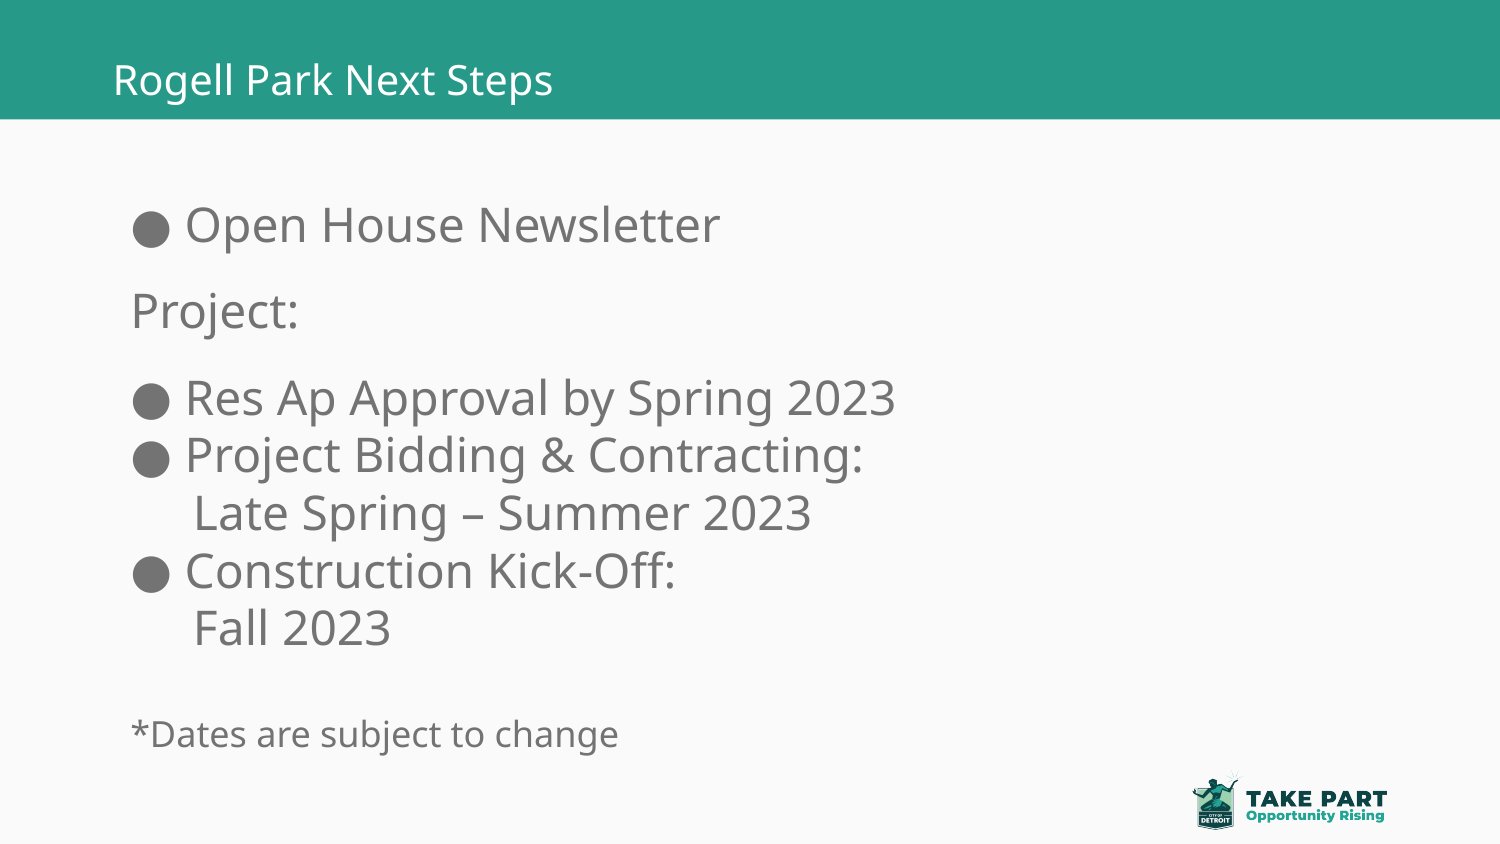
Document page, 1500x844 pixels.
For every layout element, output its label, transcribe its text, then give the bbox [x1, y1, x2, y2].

list Open House Newsletter Project: Res Ap Approval by Spring 2023 Project Bidding & Contracting: Late Spring – Summer 2023 Construction Kick-Off: Fall 2023 *Dates are subject to change [112, 165, 1387, 760]
title Rogell Park Next Steps [112, 2, 1464, 120]
picture [1192, 770, 1387, 830]
